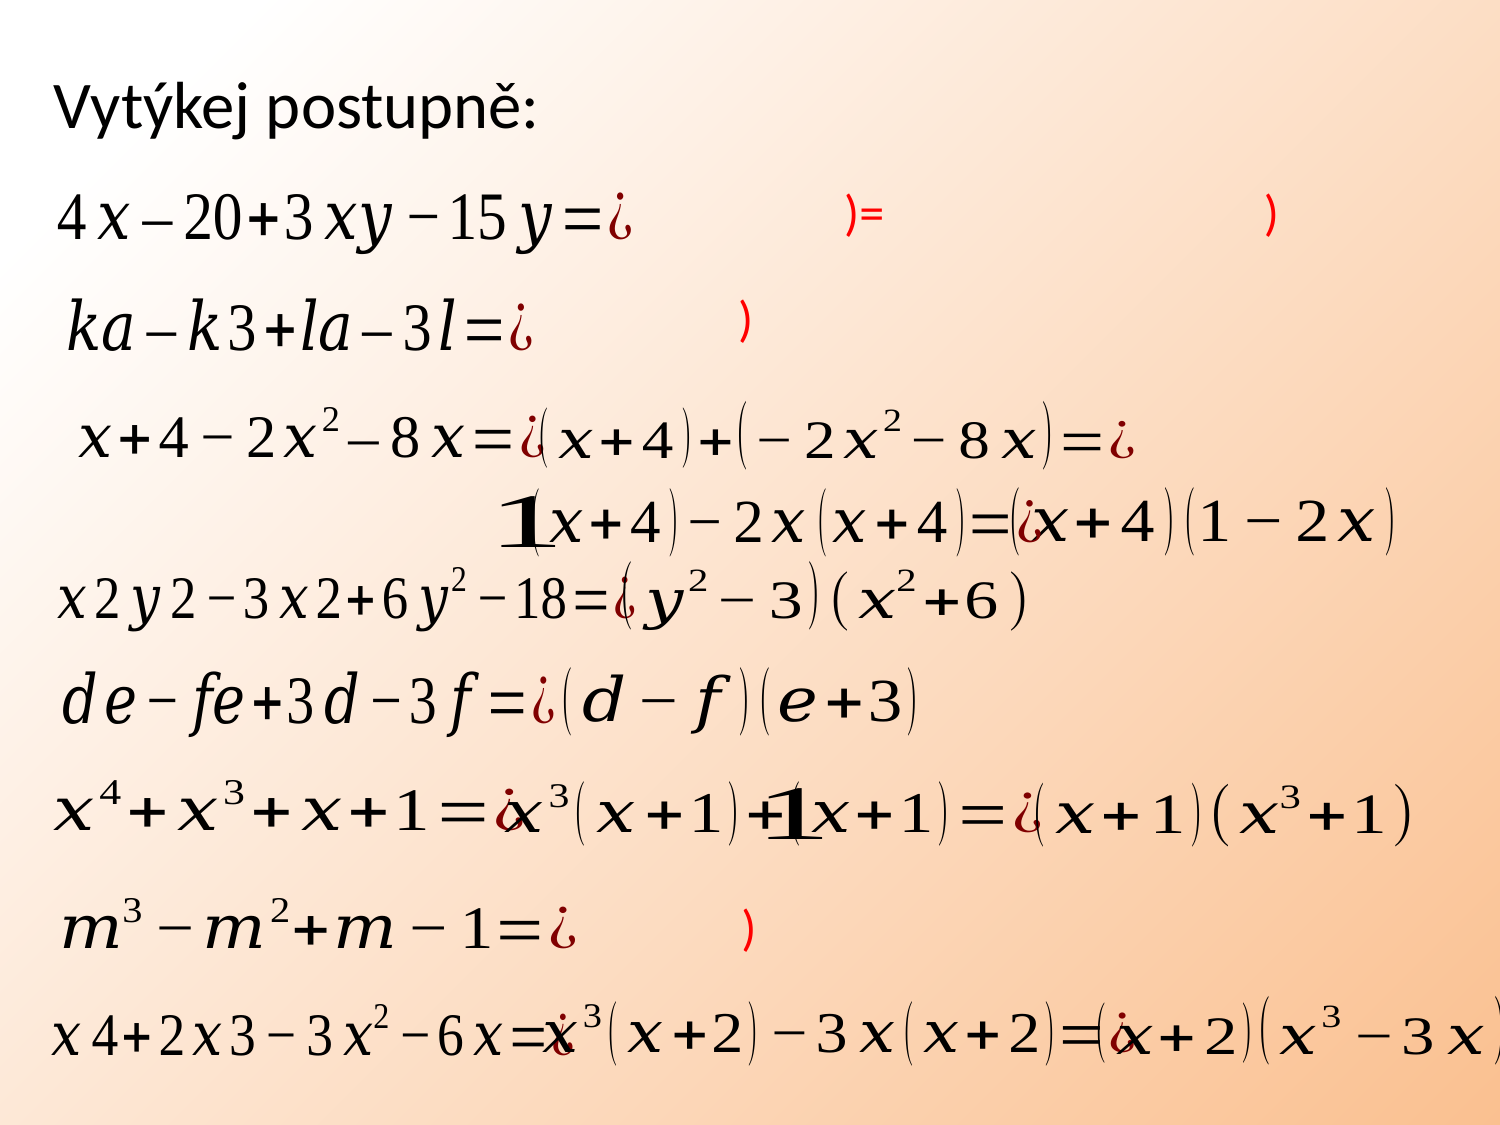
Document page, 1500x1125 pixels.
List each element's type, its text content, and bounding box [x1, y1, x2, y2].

title Vytýkej postupně: [30, 30, 564, 173]
